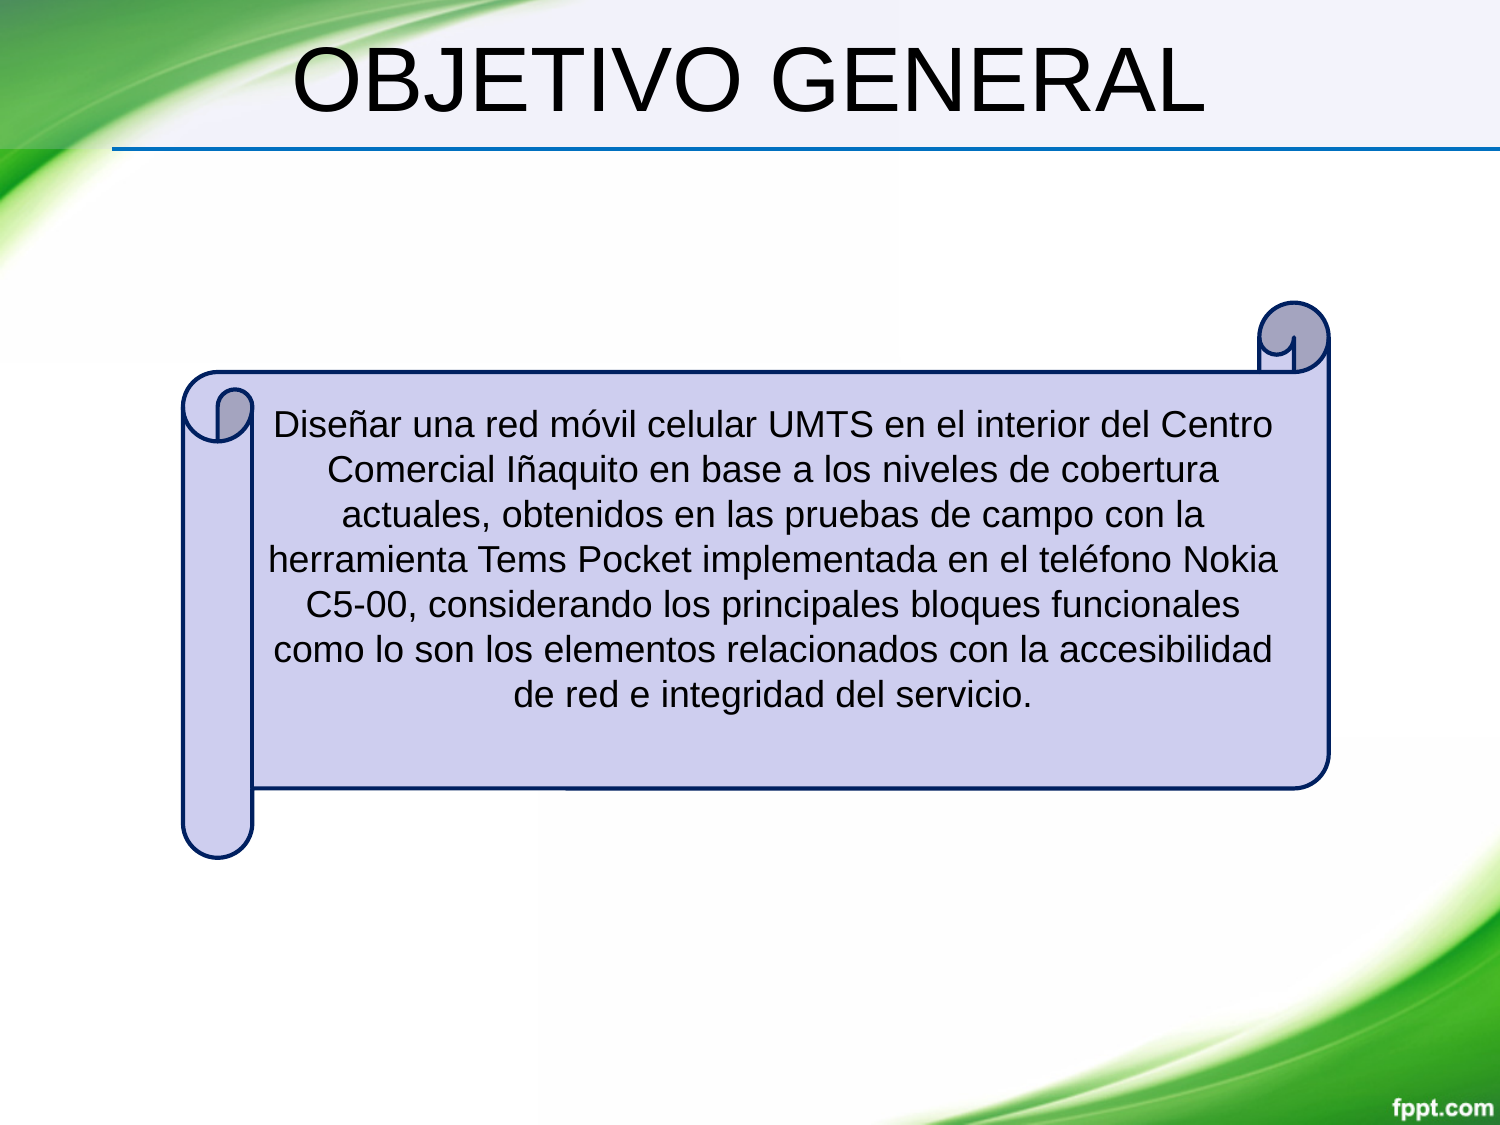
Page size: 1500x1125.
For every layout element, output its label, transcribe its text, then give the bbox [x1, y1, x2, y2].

text_box OBJETIVO GENERAL [0, 0, 1500, 151]
picture [0, 151, 1500, 1125]
text_box Diseñar una red móvil celular UMTS en el interior del Centro Comercial Iñaquito en base a los niveles de cobertura actuales, obtenidos en las pruebas de campo con la herramienta Tems Pocket implementada en el teléfono Nokia C5-00, considerando los principales bloques funcionales como lo son los elementos relacionados con la accesibilidad de red e integridad del servicio. [180, 300, 1331, 860]
